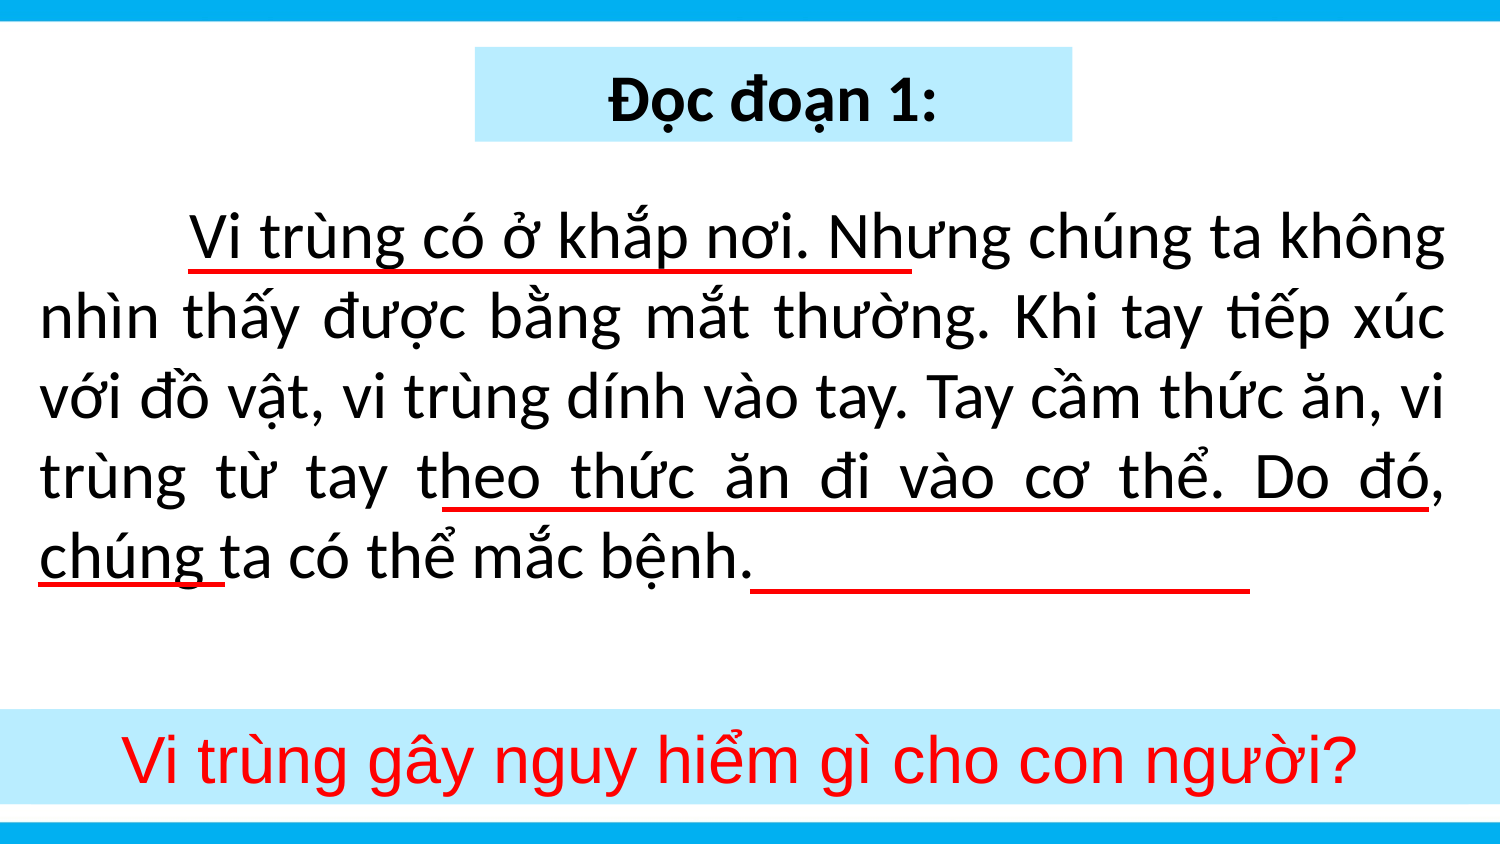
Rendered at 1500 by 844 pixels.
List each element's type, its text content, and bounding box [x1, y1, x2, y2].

picture [0, 805, 1500, 822]
text_box Vi trùng gây nguy hiểm gì cho con người? [0, 709, 1500, 805]
text_box Đọc đoạn 1: [474, 46, 1073, 142]
picture [0, 22, 1500, 709]
text_box Vi trùng có ở khắp nơi. Nhưng chúng ta không nhìn thấy được bằng mắt thường. Khi tay tiếp xúc với đồ vật, vi trùng dính vào tay. Tay cầm thức ăn, vi trùng từ tay theo thức ăn đi vào cơ thể. Do đó, chúng ta có thể mắc bệnh. [24, 184, 1463, 600]
